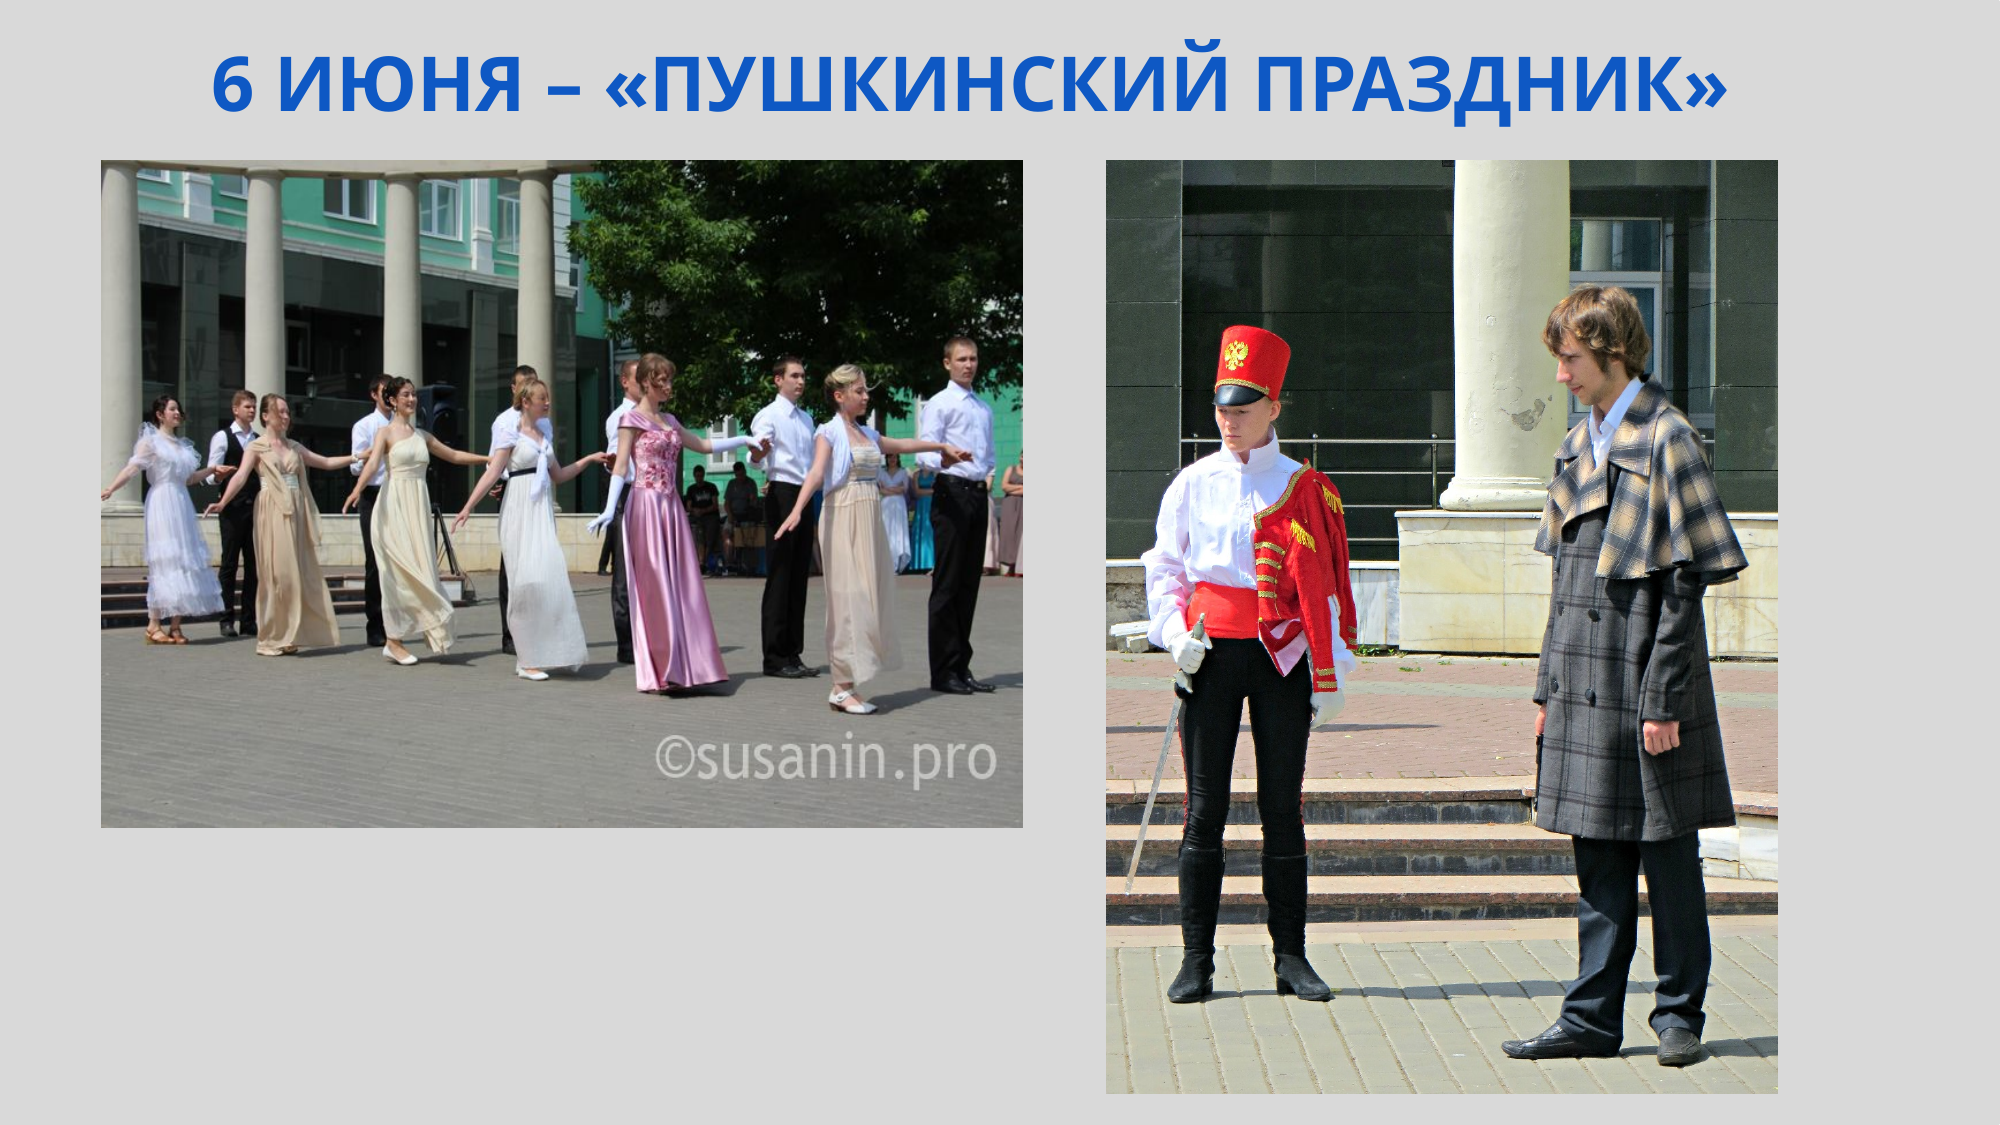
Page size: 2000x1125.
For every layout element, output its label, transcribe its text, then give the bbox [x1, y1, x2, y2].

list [101, 160, 1022, 828]
title 6 июня – «Пушкинский праздник» [196, 19, 1797, 135]
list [1105, 160, 1778, 1094]
